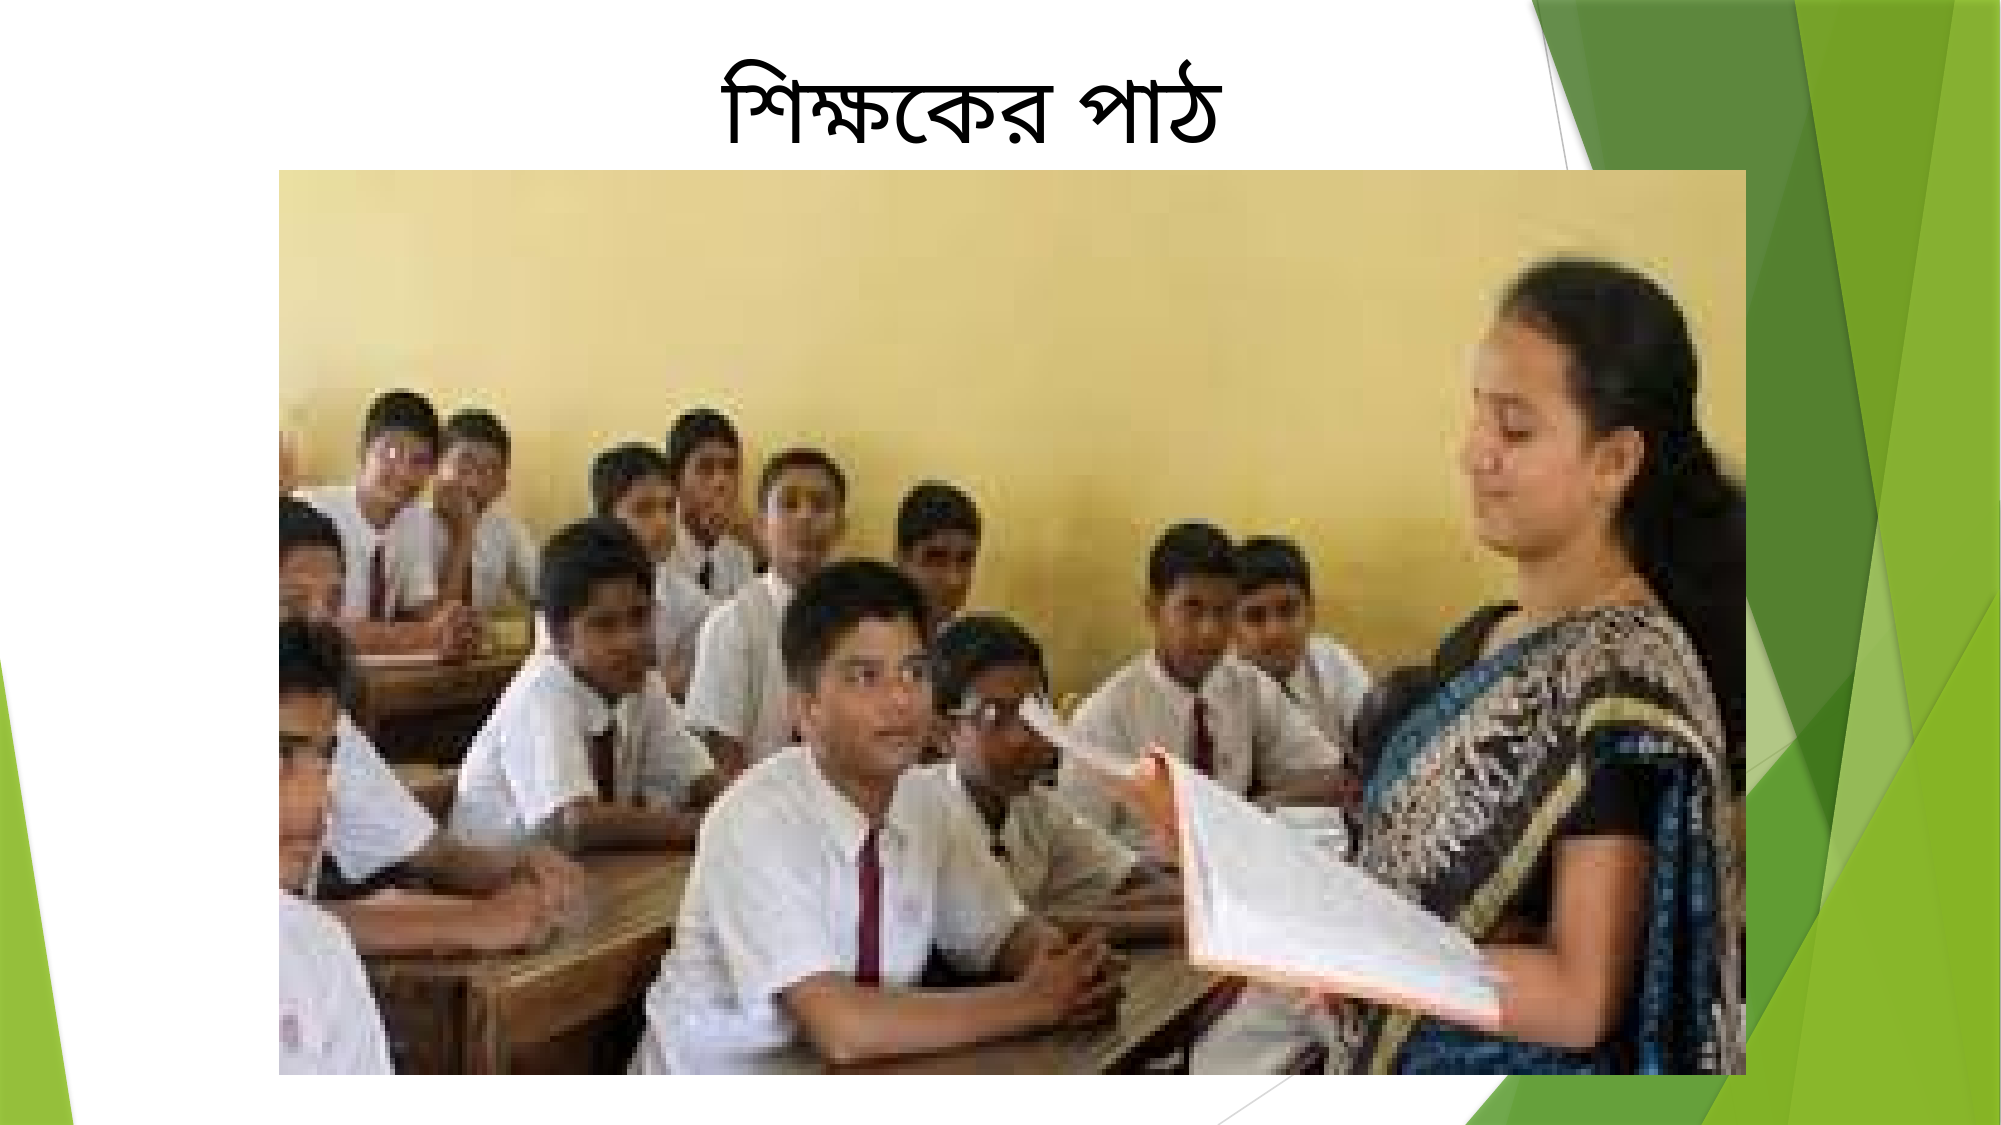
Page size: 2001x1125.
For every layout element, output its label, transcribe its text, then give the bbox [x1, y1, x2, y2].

picture [279, 170, 1746, 1076]
text_box শিক্ষকের পাঠ [707, 44, 1367, 169]
